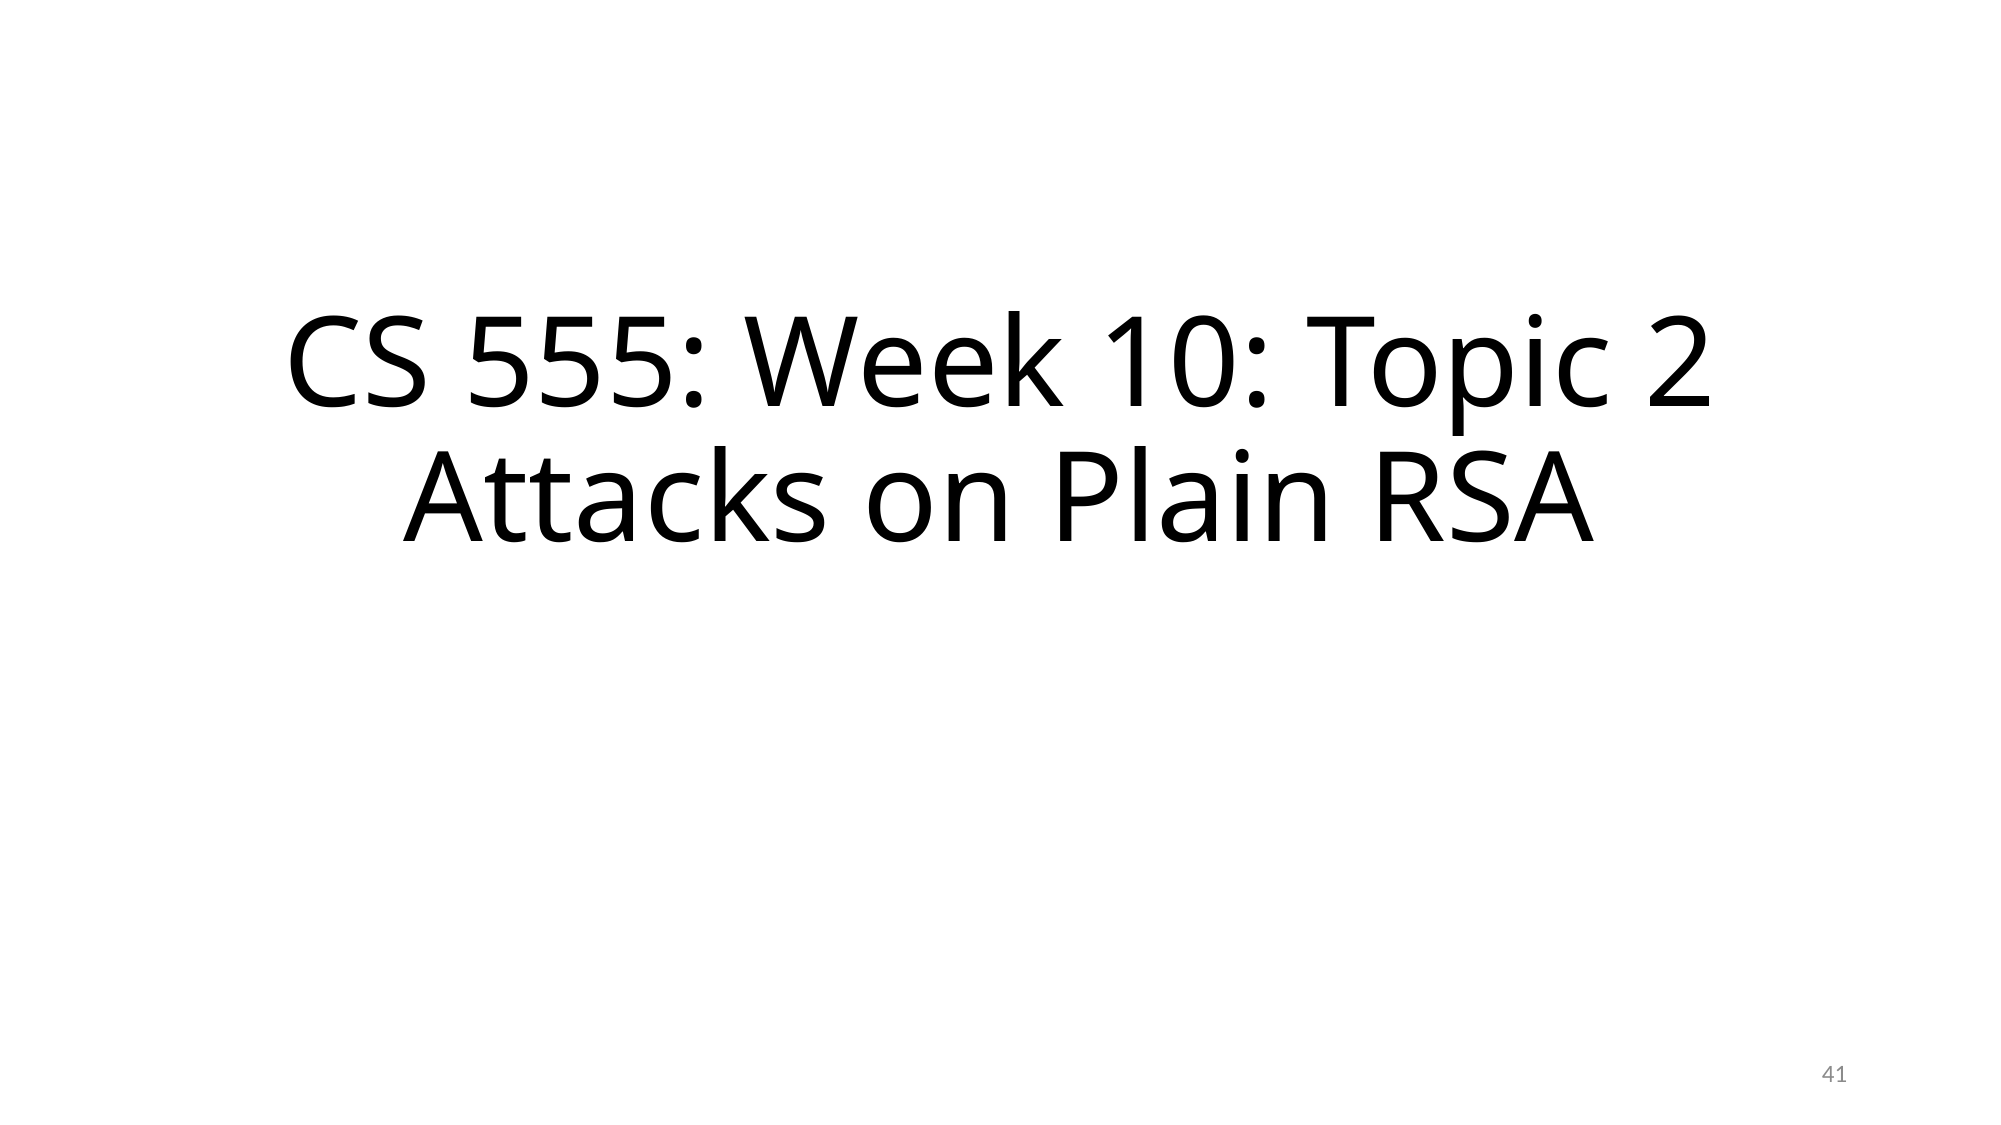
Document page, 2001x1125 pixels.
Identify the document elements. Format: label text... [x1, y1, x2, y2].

title CS 555: Week 10: Topic 2 Attacks on Plain RSA [249, 184, 1750, 576]
slide_number 41 [1412, 1042, 1863, 1103]
